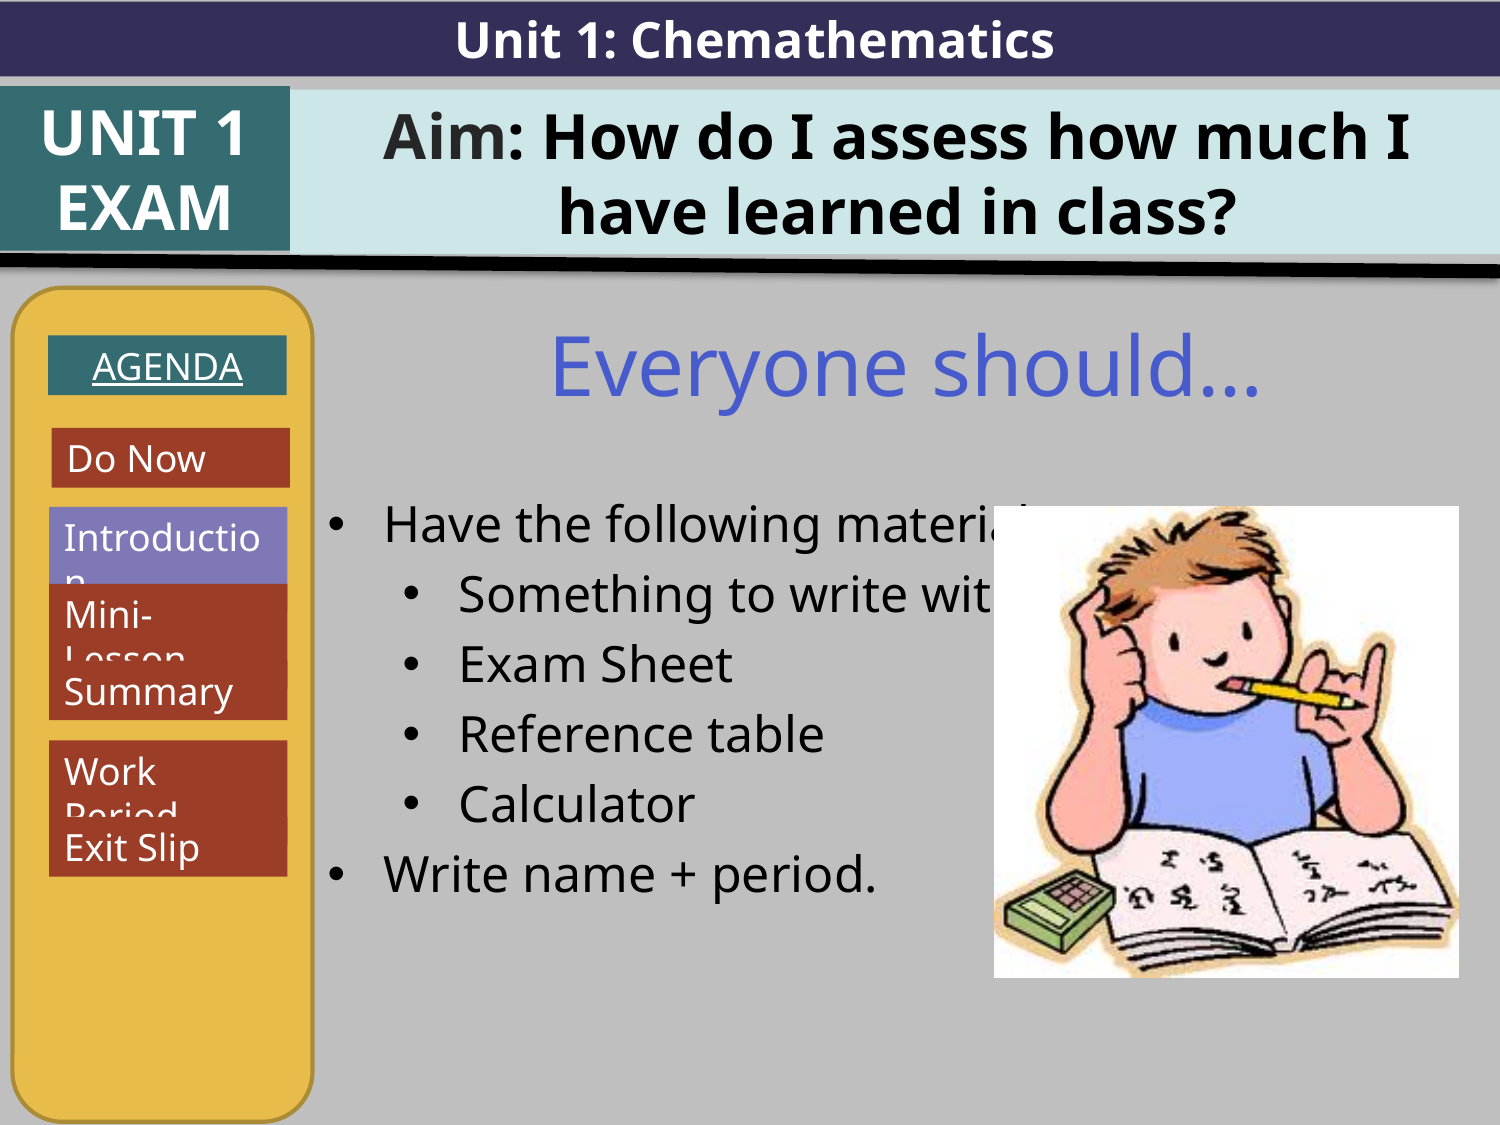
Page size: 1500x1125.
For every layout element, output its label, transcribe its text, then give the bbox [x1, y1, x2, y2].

picture [993, 506, 1459, 978]
text_box Unit 1: Chemathematics [0, 1, 1500, 77]
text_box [0, 259, 1500, 272]
text_box UNIT 1 EXAM [0, 86, 290, 251]
subtitle Everyone should… Have the following materials: Something to write with Exam Sheet Reference table Calculator Write name + period. [315, 305, 1500, 1125]
text_box Aim: How do I assess how much I have learned in class? [290, 89, 1500, 255]
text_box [12, 287, 313, 1122]
